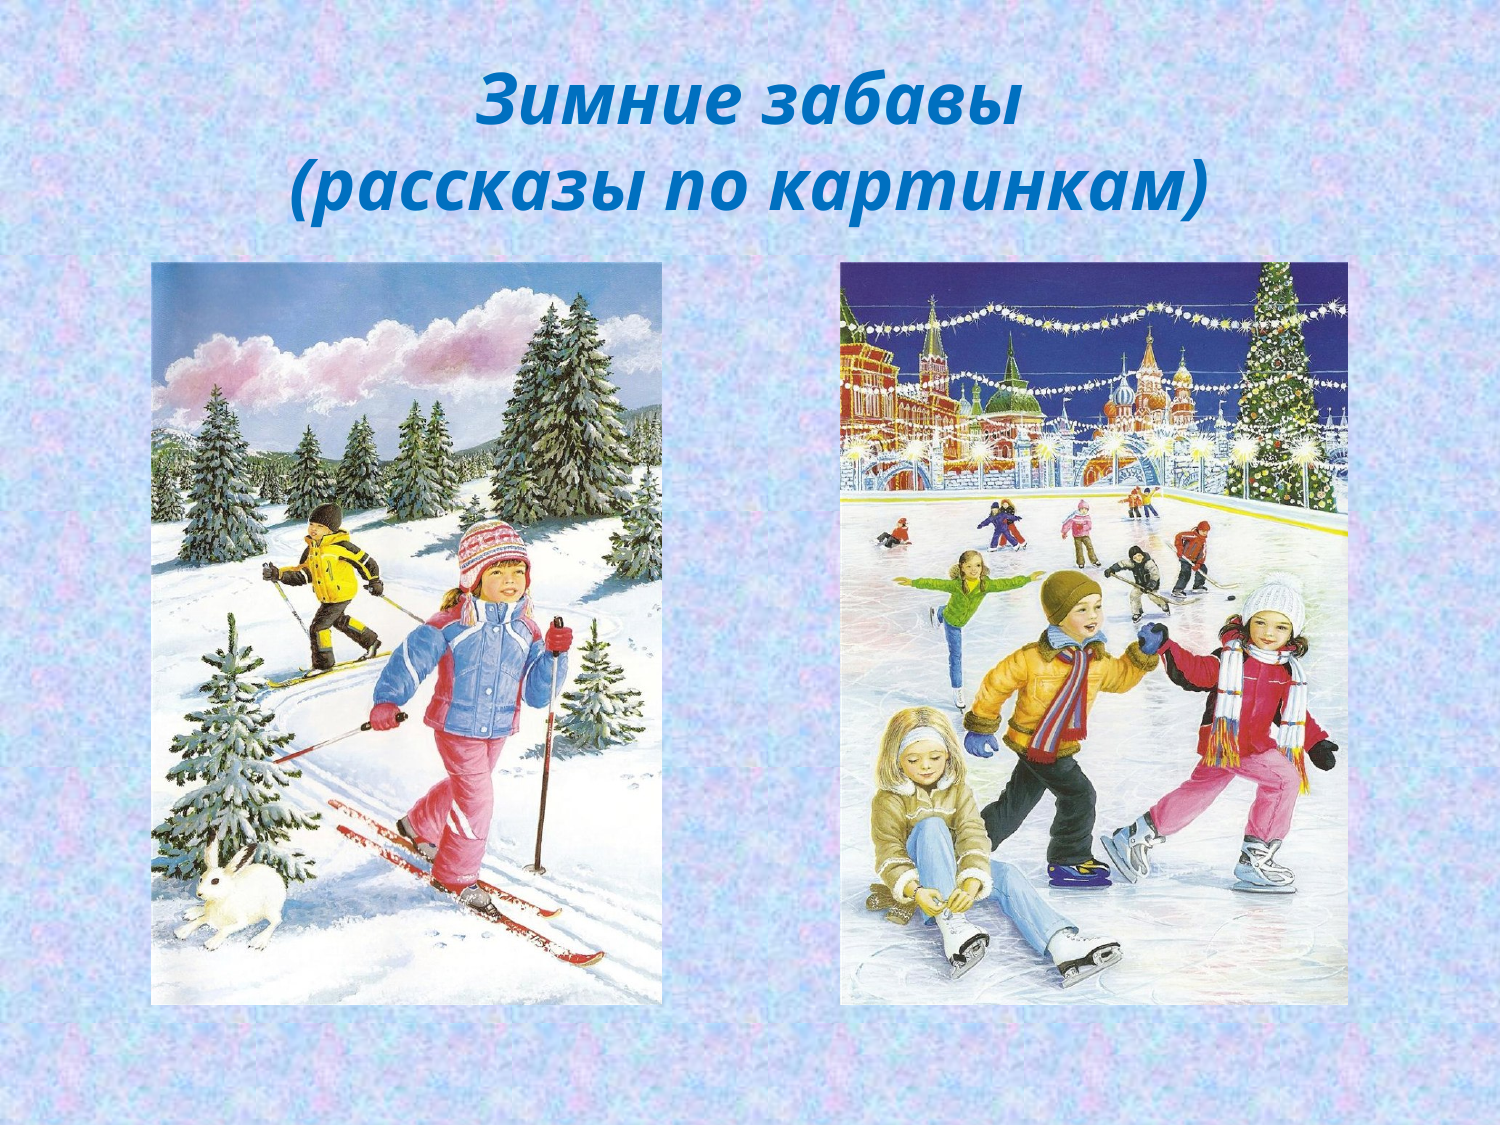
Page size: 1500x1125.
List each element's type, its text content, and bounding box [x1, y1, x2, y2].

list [150, 262, 662, 1006]
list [839, 262, 1348, 1006]
picture [0, 0, 1500, 1125]
title Зимние забавы (рассказы по картинкам) [75, 45, 1425, 233]
